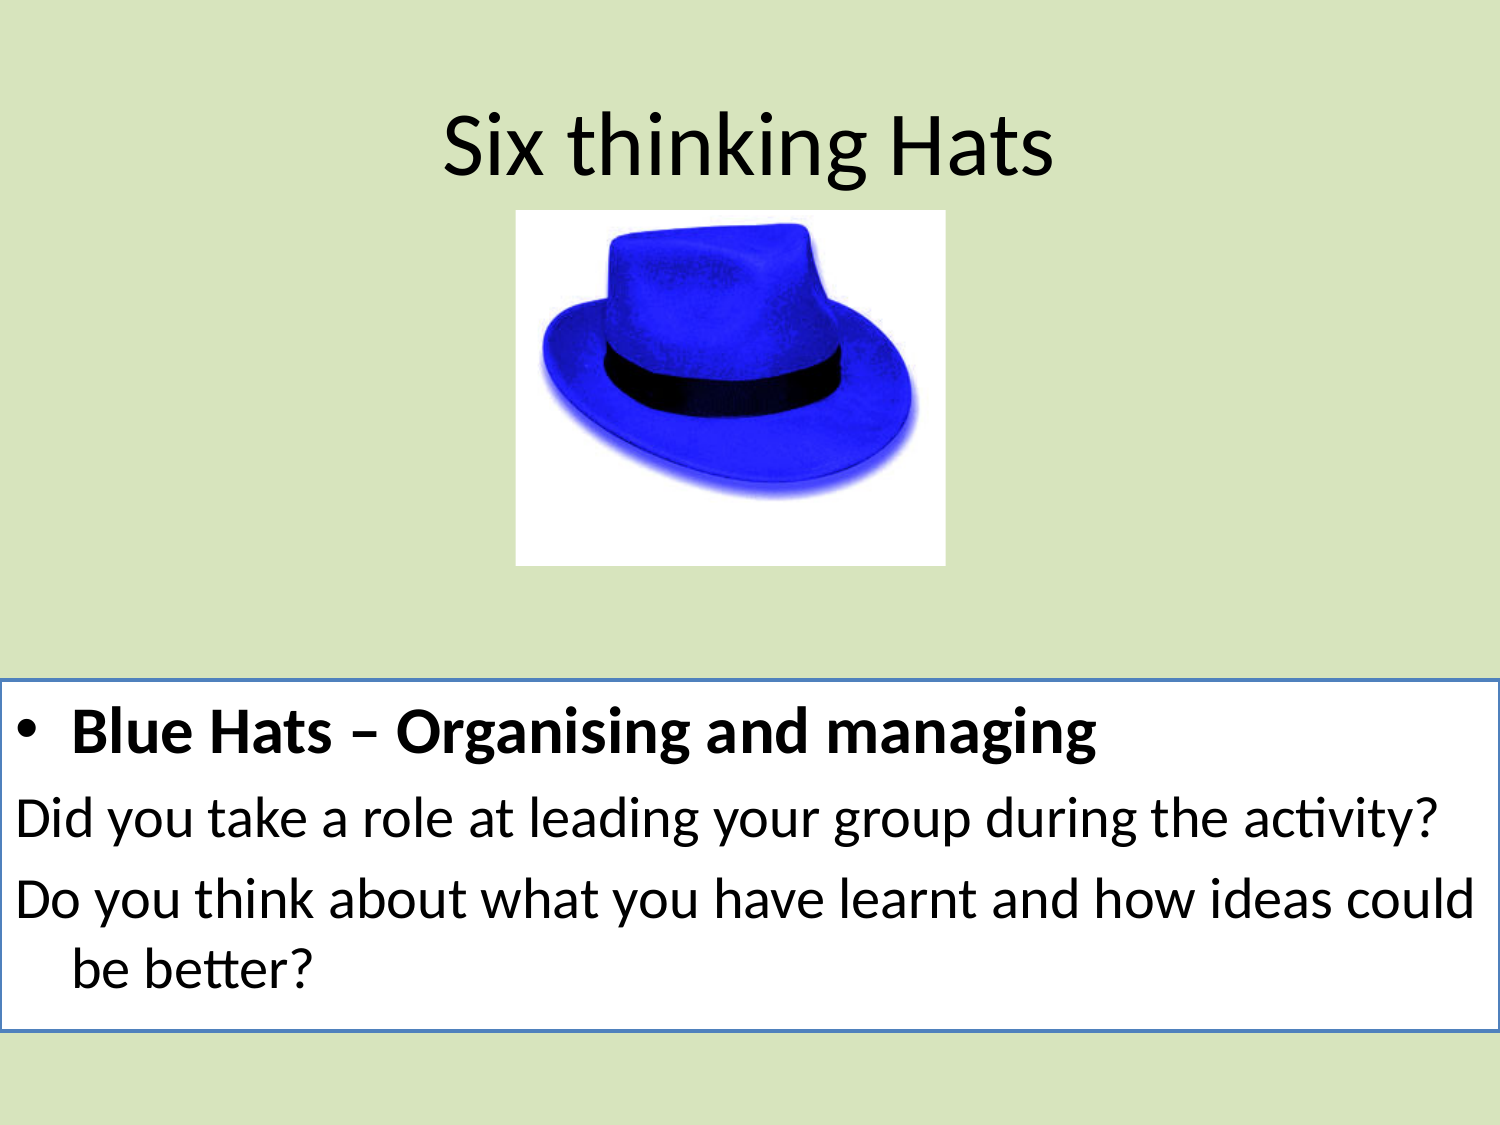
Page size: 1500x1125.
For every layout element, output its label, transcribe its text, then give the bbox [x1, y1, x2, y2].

picture [515, 210, 946, 566]
title Six thinking Hats [75, 45, 1425, 233]
list Blue Hats – Organising and managing Did you take a role at leading your group during the activity? Do you think about what you have learnt and how ideas could be better? [0, 678, 1500, 1033]
